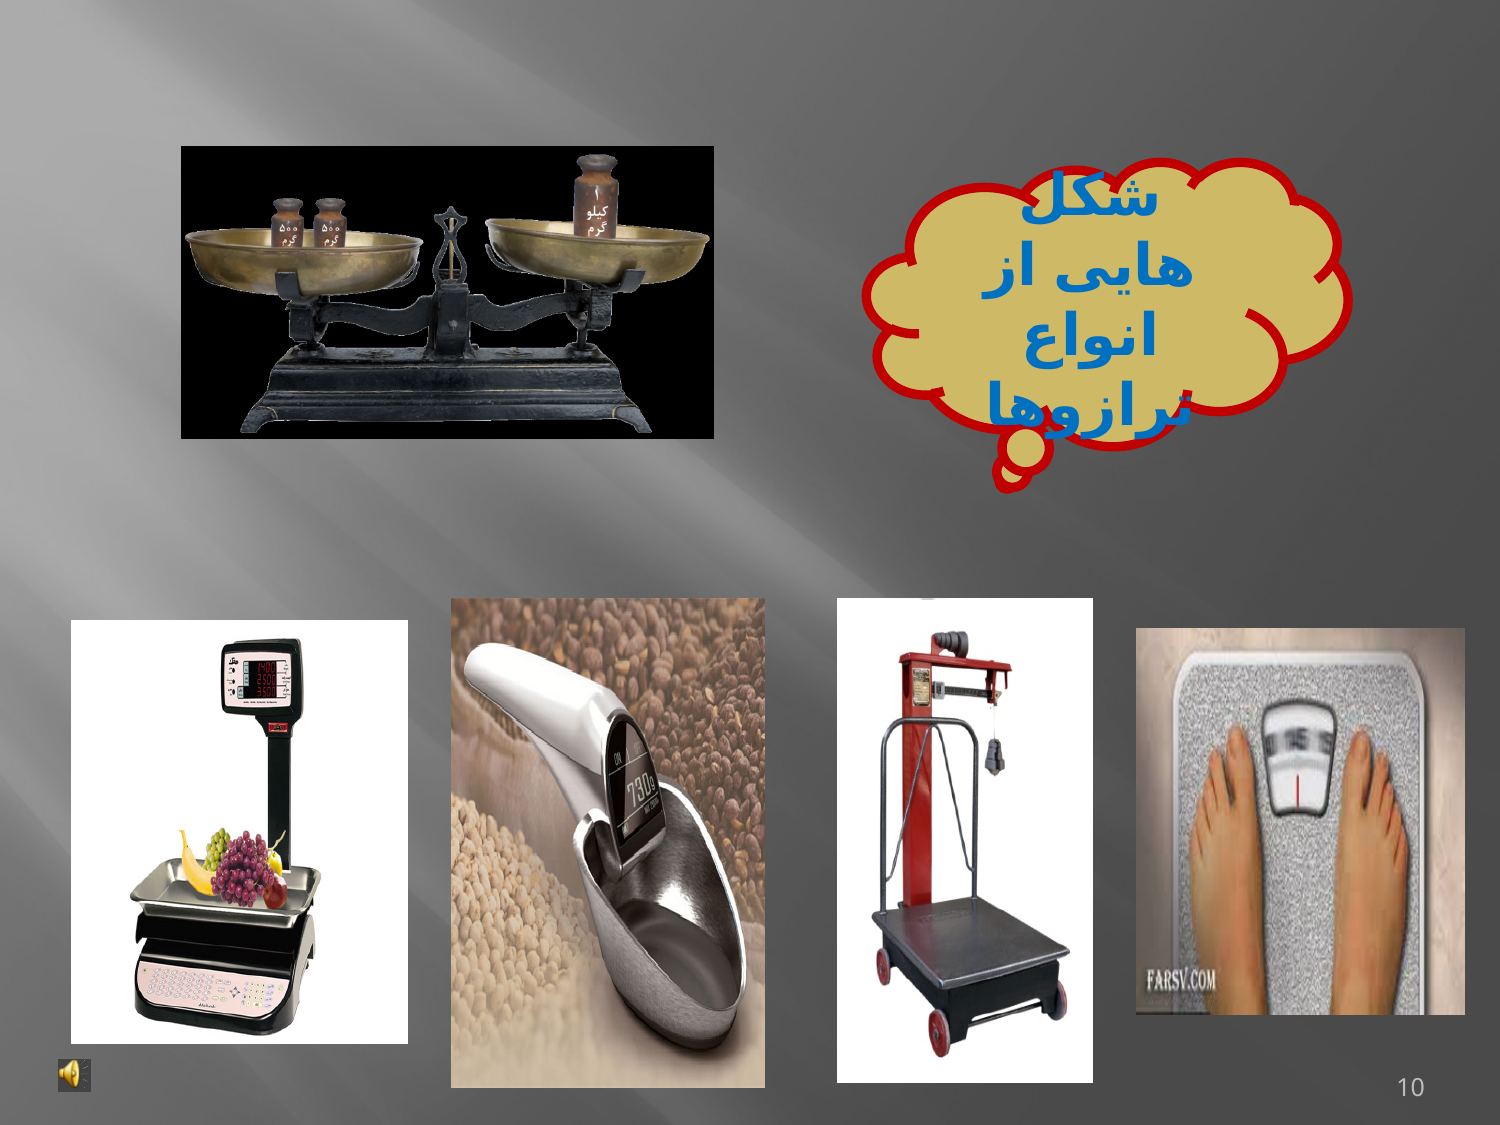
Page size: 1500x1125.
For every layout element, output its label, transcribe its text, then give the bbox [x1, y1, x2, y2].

picture [1136, 627, 1465, 1015]
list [71, 620, 408, 1044]
picture [837, 598, 1093, 1083]
picture [450, 598, 765, 1088]
text_box شکل هایی از انواع ترازوها [864, 160, 1350, 491]
slide_number 10 [1299, 1052, 1425, 1113]
picture [56, 1058, 92, 1093]
picture [180, 146, 714, 439]
